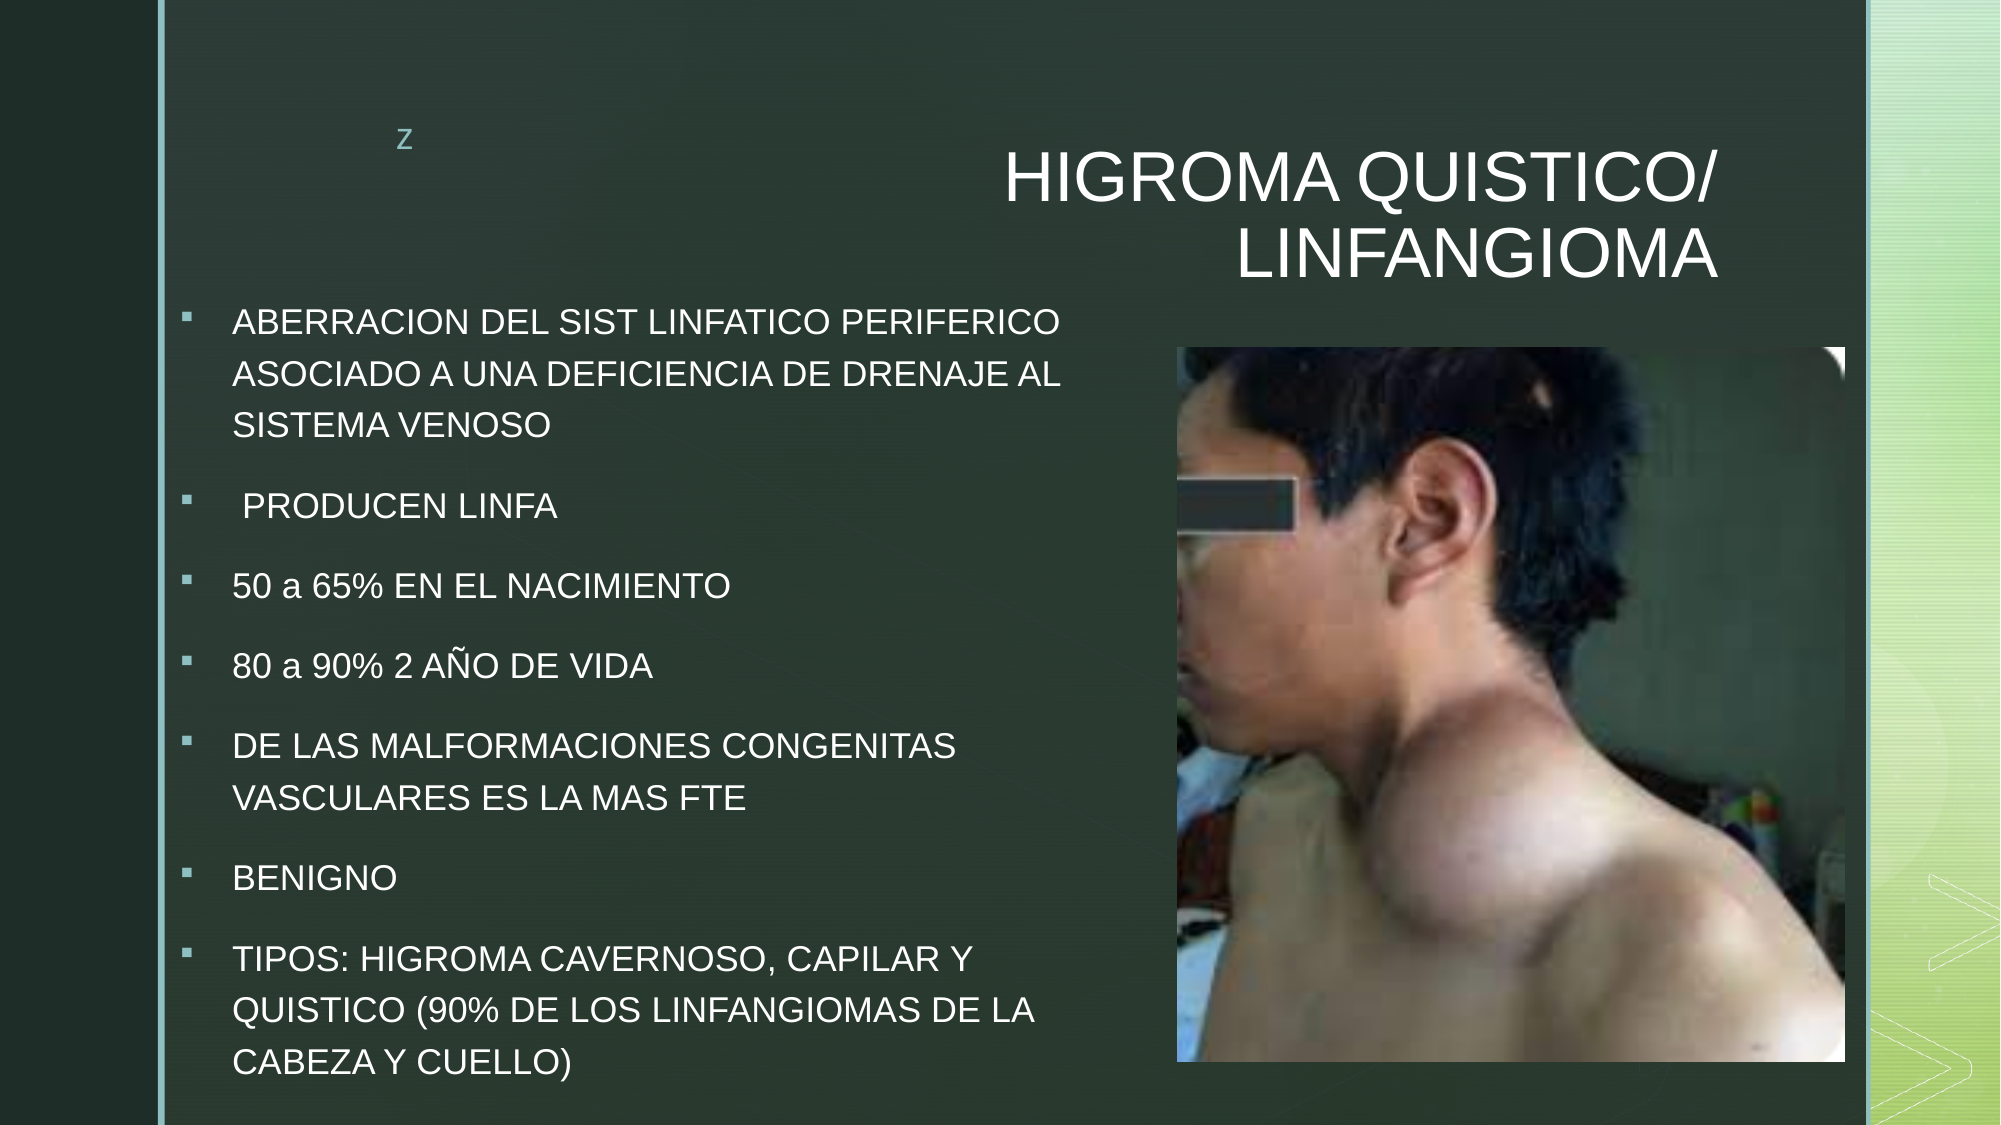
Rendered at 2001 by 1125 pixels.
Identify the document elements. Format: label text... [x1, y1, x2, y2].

picture [1871, 0, 2001, 1125]
list ABERRACION DEL SIST LINFATICO PERIFERICO ASOCIADO A UNA DEFICIENCIA DE DRENAJE AL SISTEMA VENOSO PRODUCEN LINFA 50 a 65% EN EL NACIMIENTO 80 a 90% 2 AÑO DE VIDA DE LAS MALFORMACIONES CONGENITAS VASCULARES ES LA MAS FTE BENIGNO TIPOS: HIGROMA CAVERNOSO, CAPILAR Y QUISTICO (90% DE LOS LINFANGIOMAS DE LA CABEZA Y CUELLO) [164, 282, 1137, 1099]
picture [1176, 347, 1846, 1062]
title HIGROMA QUISTICO/ LINFANGIOMA [428, 132, 1734, 310]
